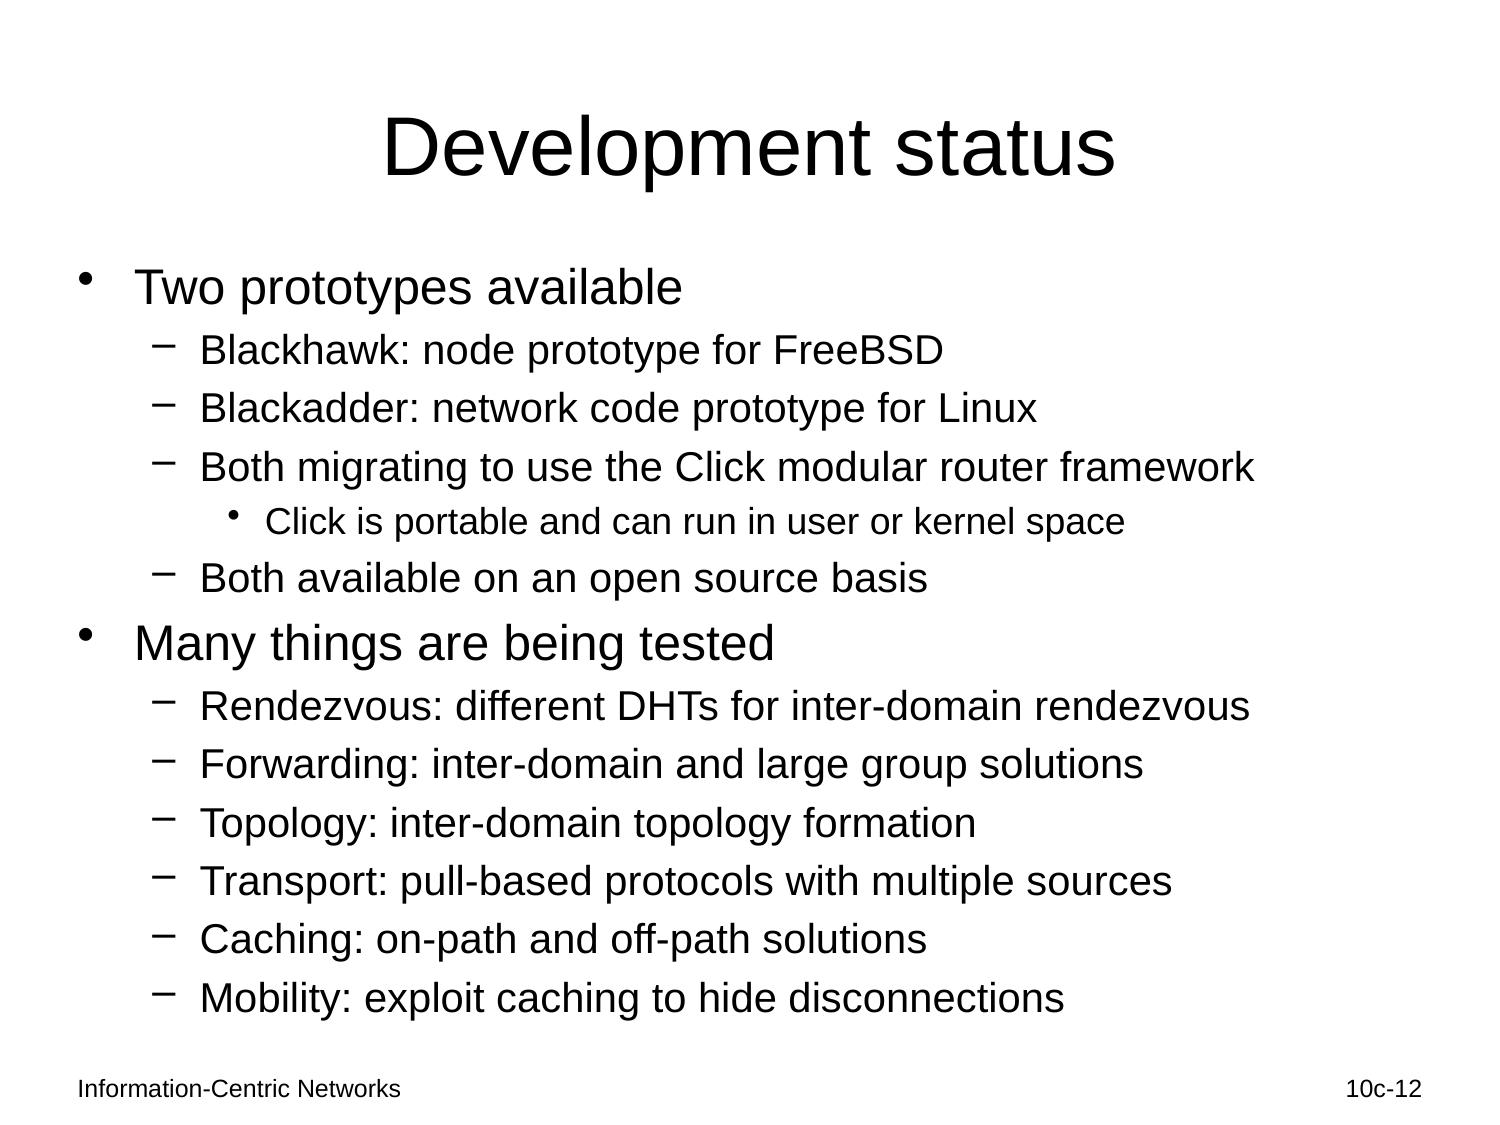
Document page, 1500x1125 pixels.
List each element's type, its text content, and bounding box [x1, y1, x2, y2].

list Two prototypes available Blackhawk: node prototype for FreeBSD Blackadder: network code prototype for Linux Both migrating to use the Click modular router framework Click is portable and can run in user or kernel space Both available on an open source basis Many things are being tested Rendezvous: different DHTs for inter-domain rendezvous Forwarding: inter-domain and large group solutions Topology: inter-domain topology formation Transport: pull-based protocols with multiple sources Caching: on-path and off-path solutions Mobility: exploit caching to hide disconnections [62, 224, 1438, 1050]
slide_number 10c-12 [1124, 1049, 1438, 1125]
title Development status [62, 18, 1438, 200]
footer Information-Centric Networks [62, 1049, 538, 1125]
